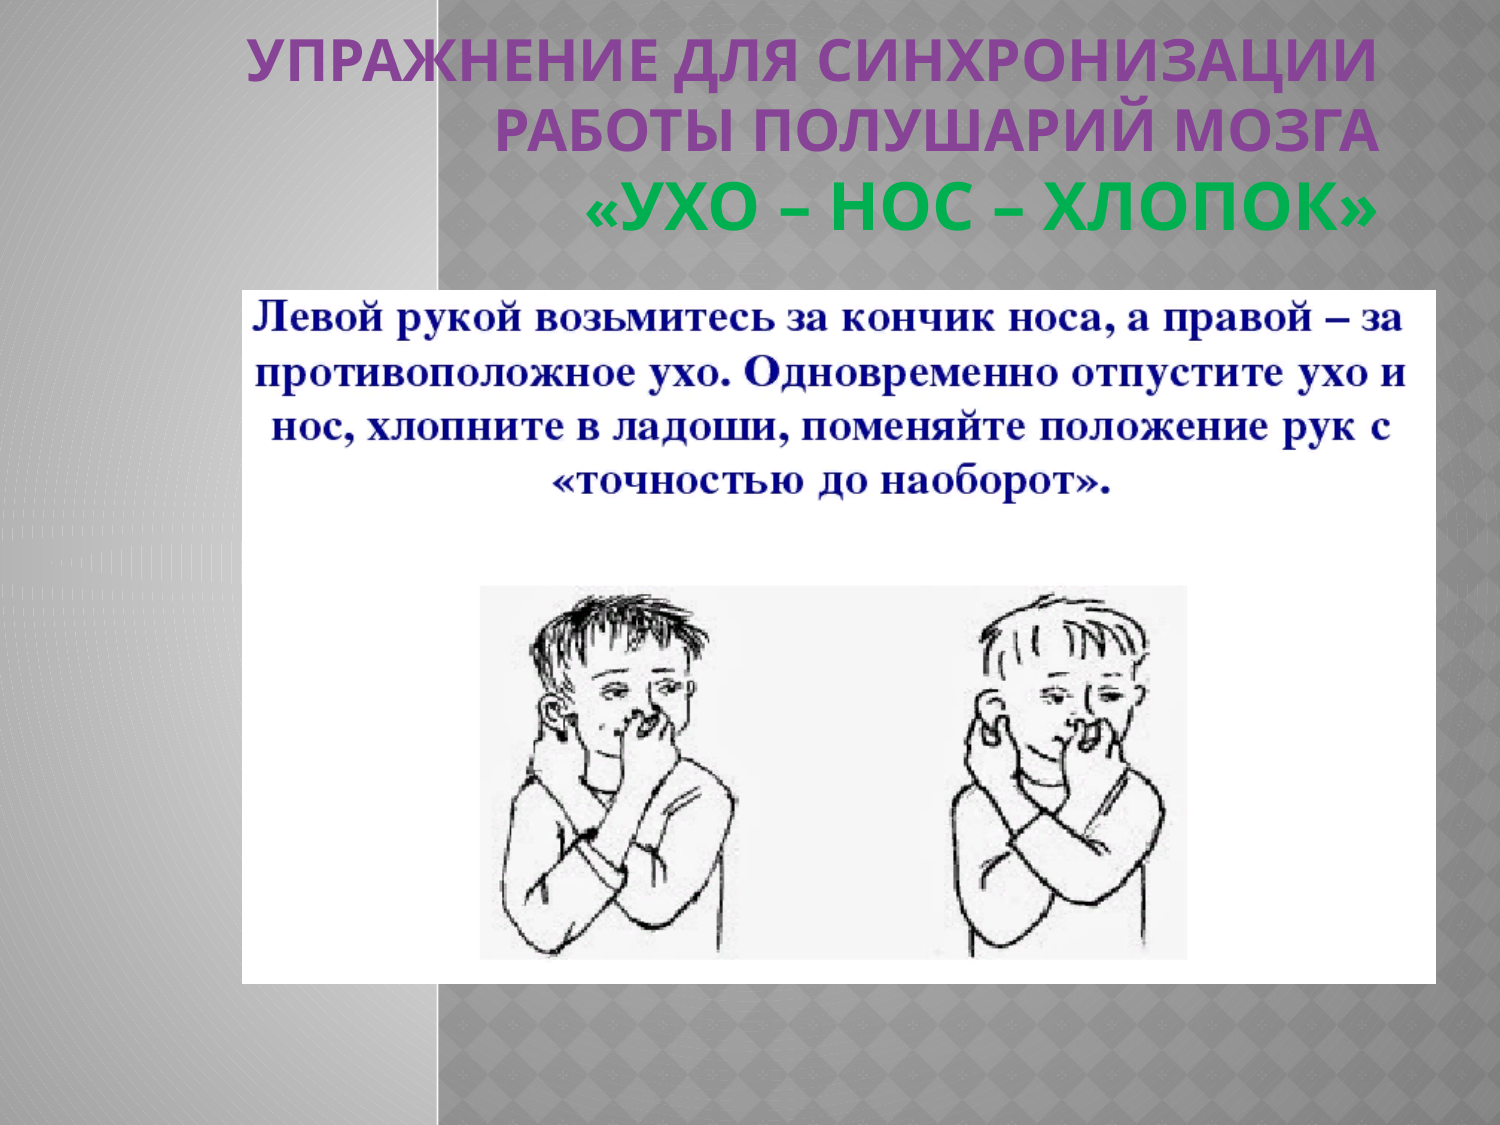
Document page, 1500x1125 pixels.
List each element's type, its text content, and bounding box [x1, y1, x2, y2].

title Упражнение для синхронизации работы полушарий мозга «Ухо – нос – хлопок» [112, 42, 1388, 244]
picture [241, 290, 1436, 985]
